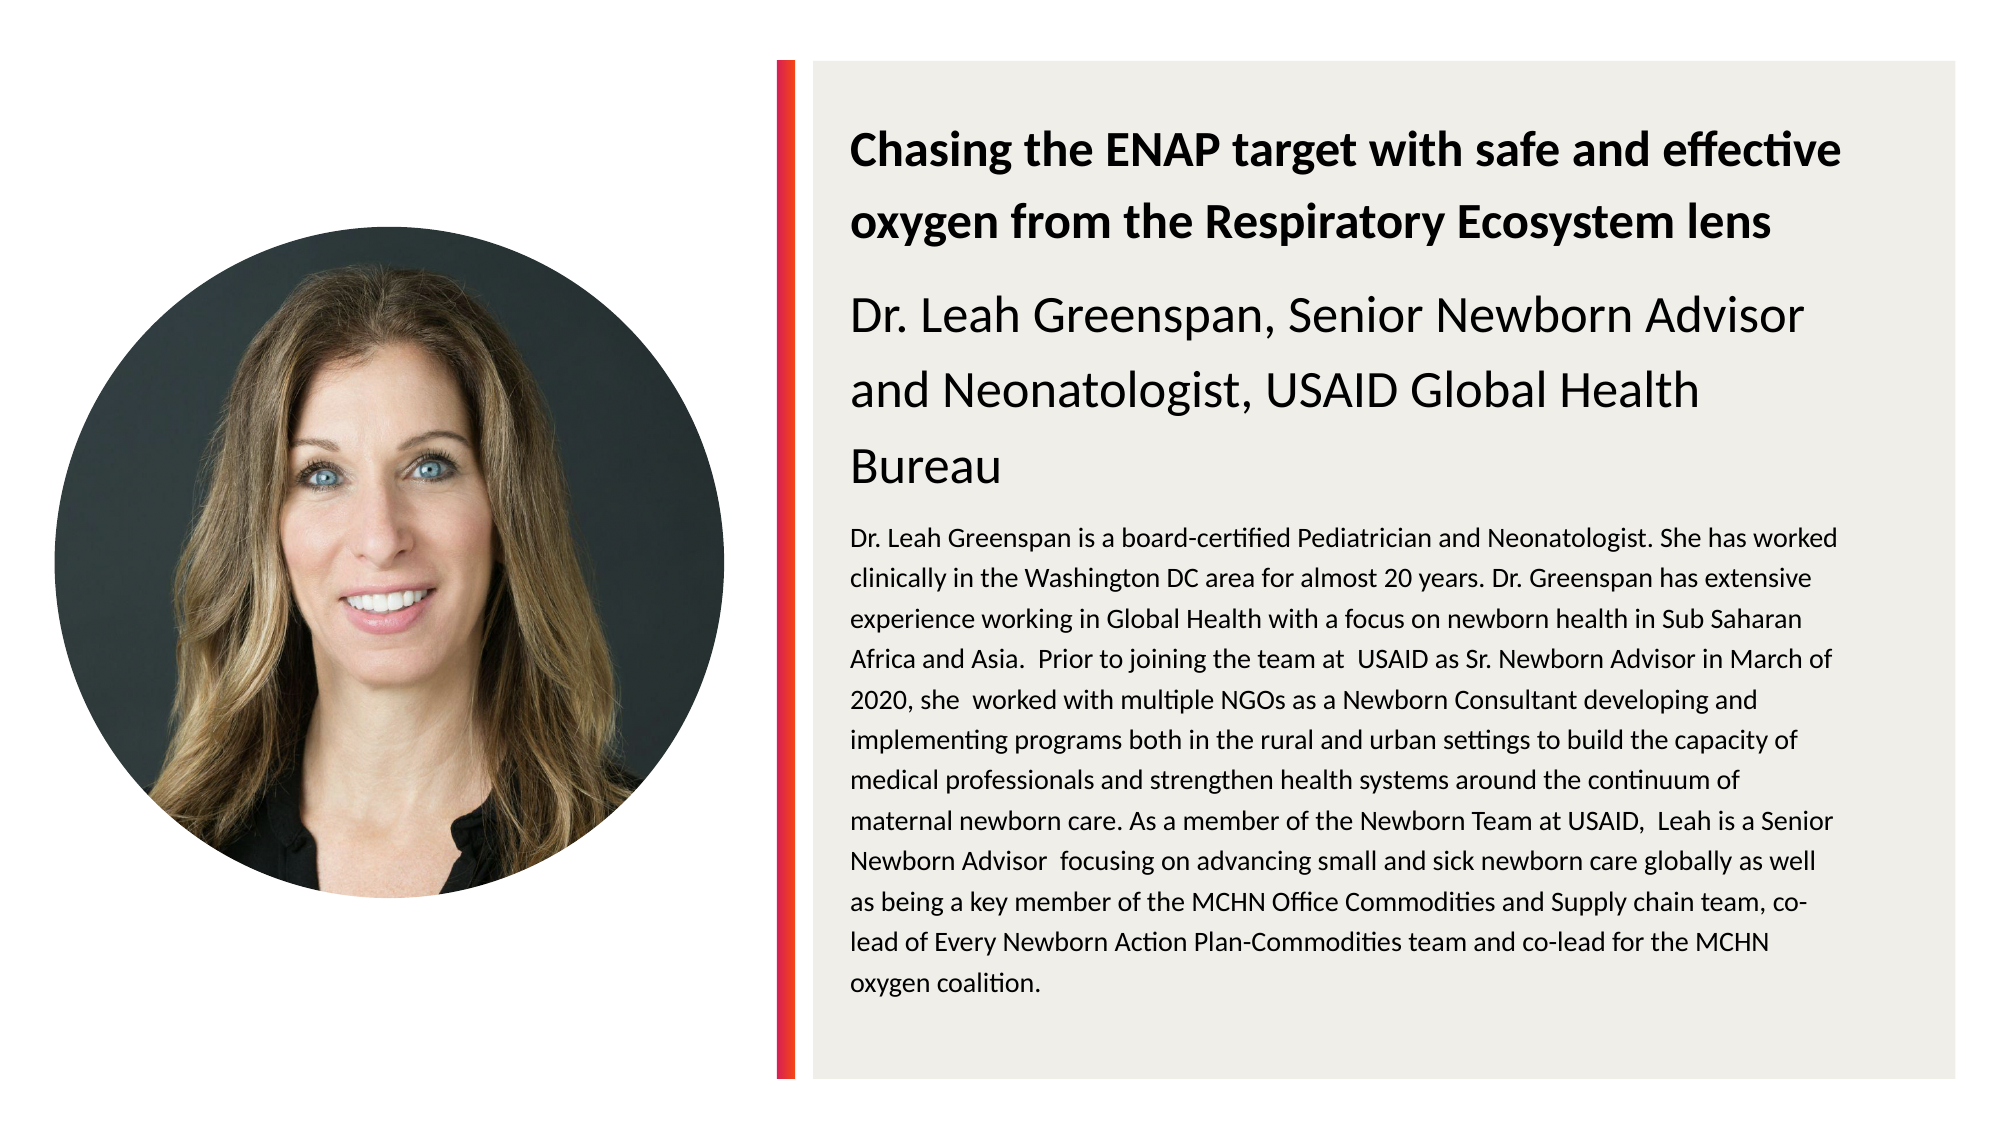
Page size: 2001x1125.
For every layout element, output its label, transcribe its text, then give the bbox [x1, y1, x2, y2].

list Chasing the ENAP target with safe and effective oxygen from the Respiratory Ecosystem lens Dr. Leah Greenspan, Senior Newborn Advisor and Neonatologist, USAID Global Health Bureau Dr. Leah Greenspan is a board-certified Pediatrician and Neonatologist. She has worked clinically in the Washington DC area for almost 20 years. Dr. Greenspan has extensive experience working in Global Health with a focus on newborn health in Sub Saharan Africa and Asia. Prior to joining the team at USAID as Sr. Newborn Advisor in March of 2020, she worked with multiple NGOs as a Newborn Consultant developing and implementing programs both in the rural and urban settings to build the capacity of medical professionals and strengthen health systems around the continuum of maternal newborn care. As a member of the Newborn Team at USAID, Leah is a Senior Newborn Advisor focusing on advancing small and sick newborn care globally as well as being a key member of the MCHN Office Commodities and Supply chain team, co-lead of Every Newborn Action Plan-Commodities team and co-lead for the MCHN oxygen coalition. [850, 95, 1863, 1032]
picture [54, 226, 725, 899]
